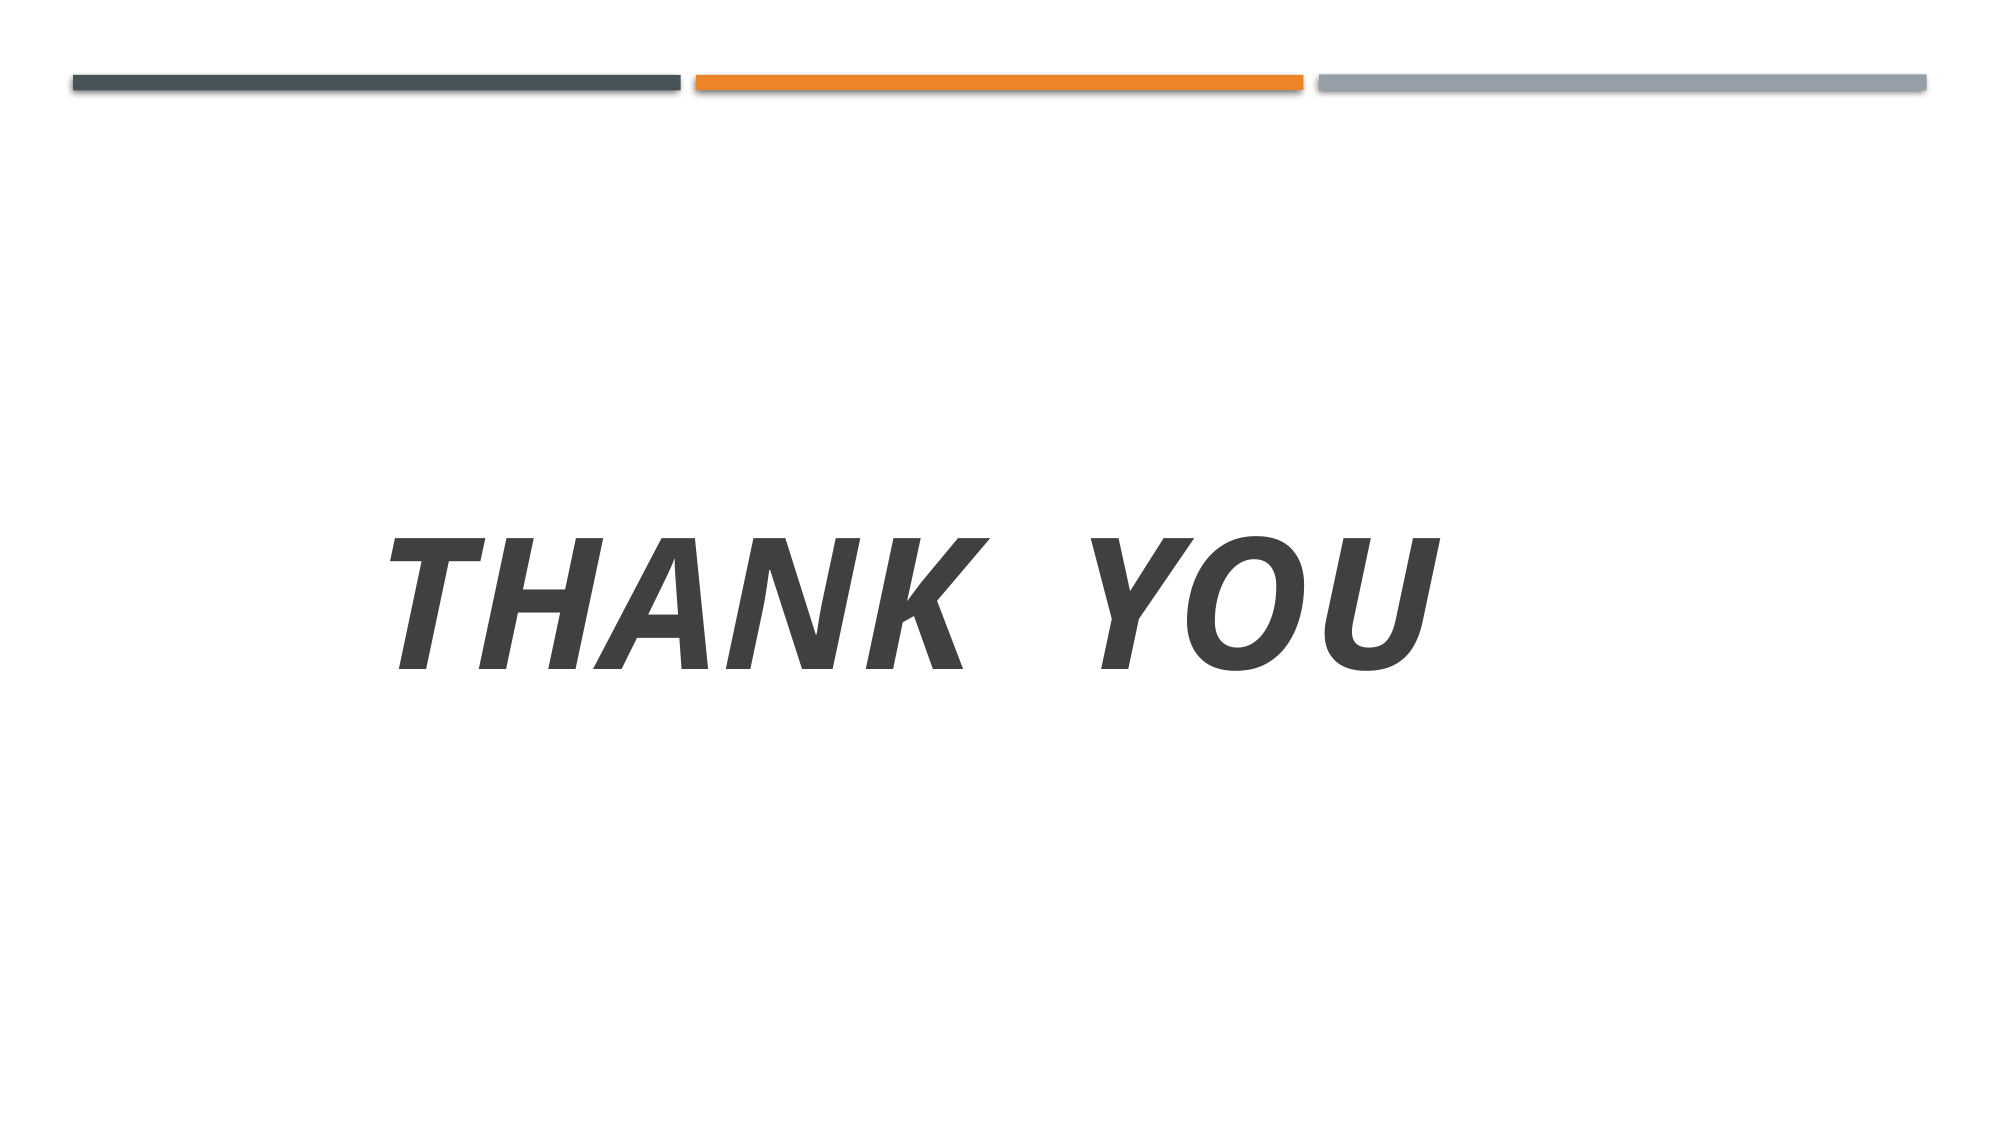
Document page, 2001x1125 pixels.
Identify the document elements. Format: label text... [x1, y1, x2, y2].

list THANK YOU [108, 275, 1918, 872]
